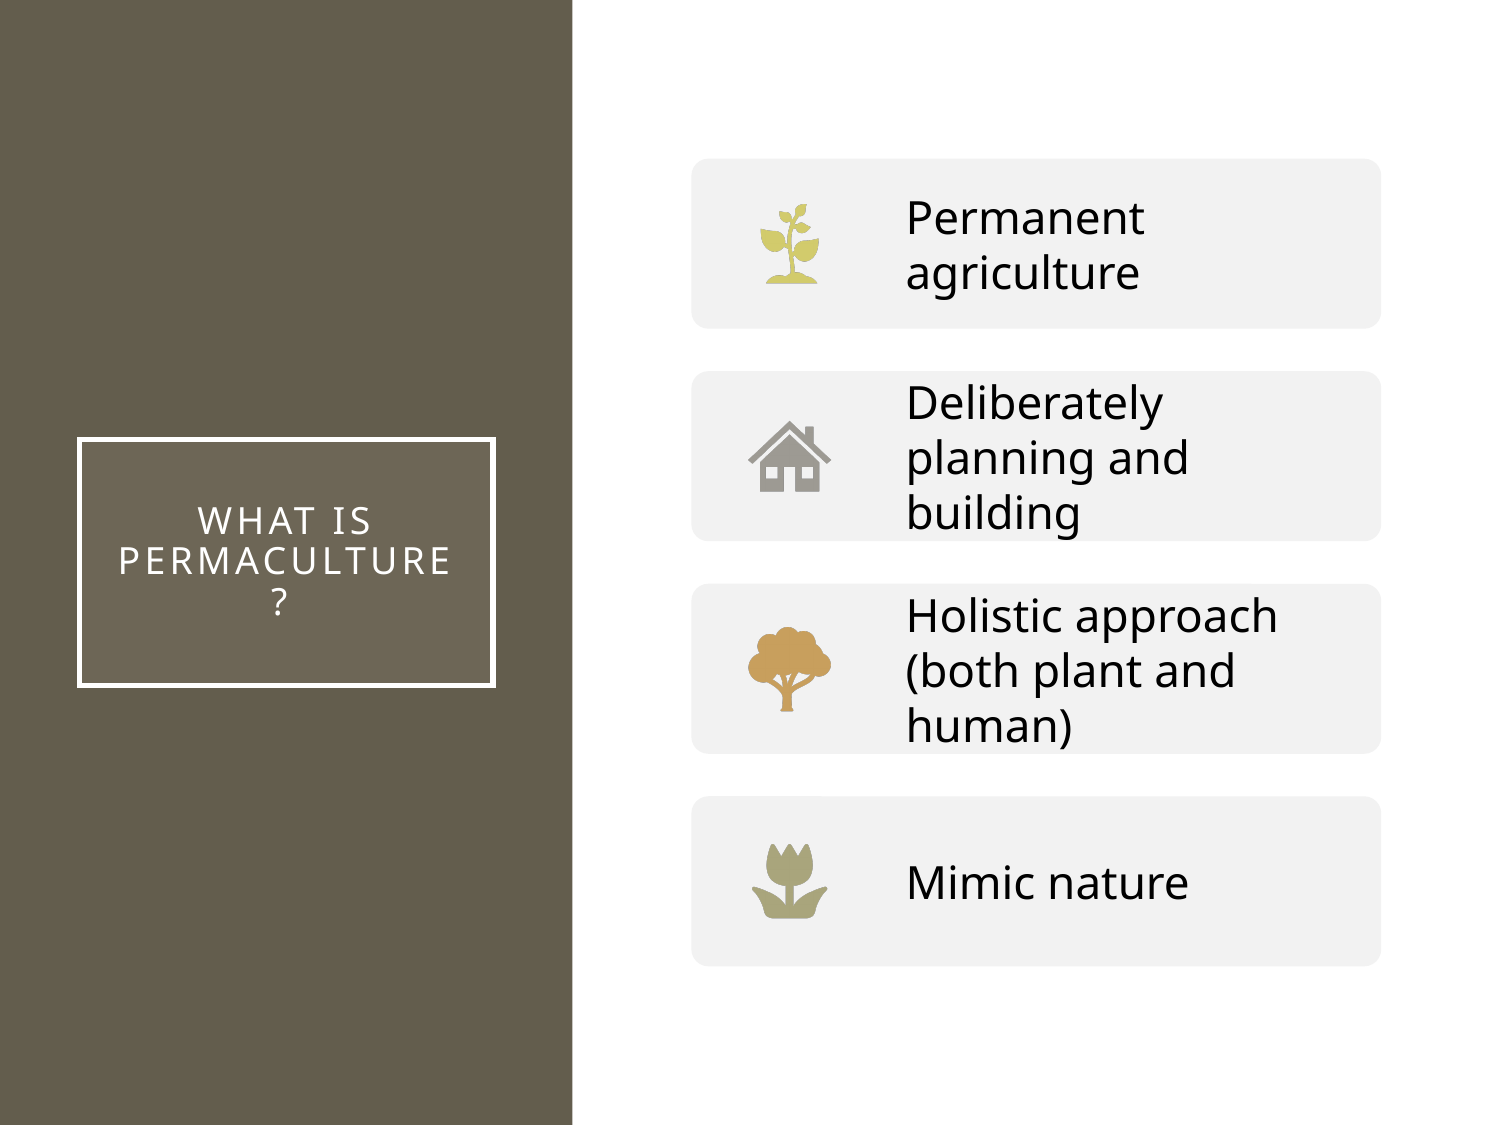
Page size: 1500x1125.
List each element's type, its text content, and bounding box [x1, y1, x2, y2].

text_box [573, 0, 1500, 1125]
text_box [0, 0, 573, 1125]
title What is permaculture? [77, 437, 496, 688]
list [691, 158, 1382, 967]
